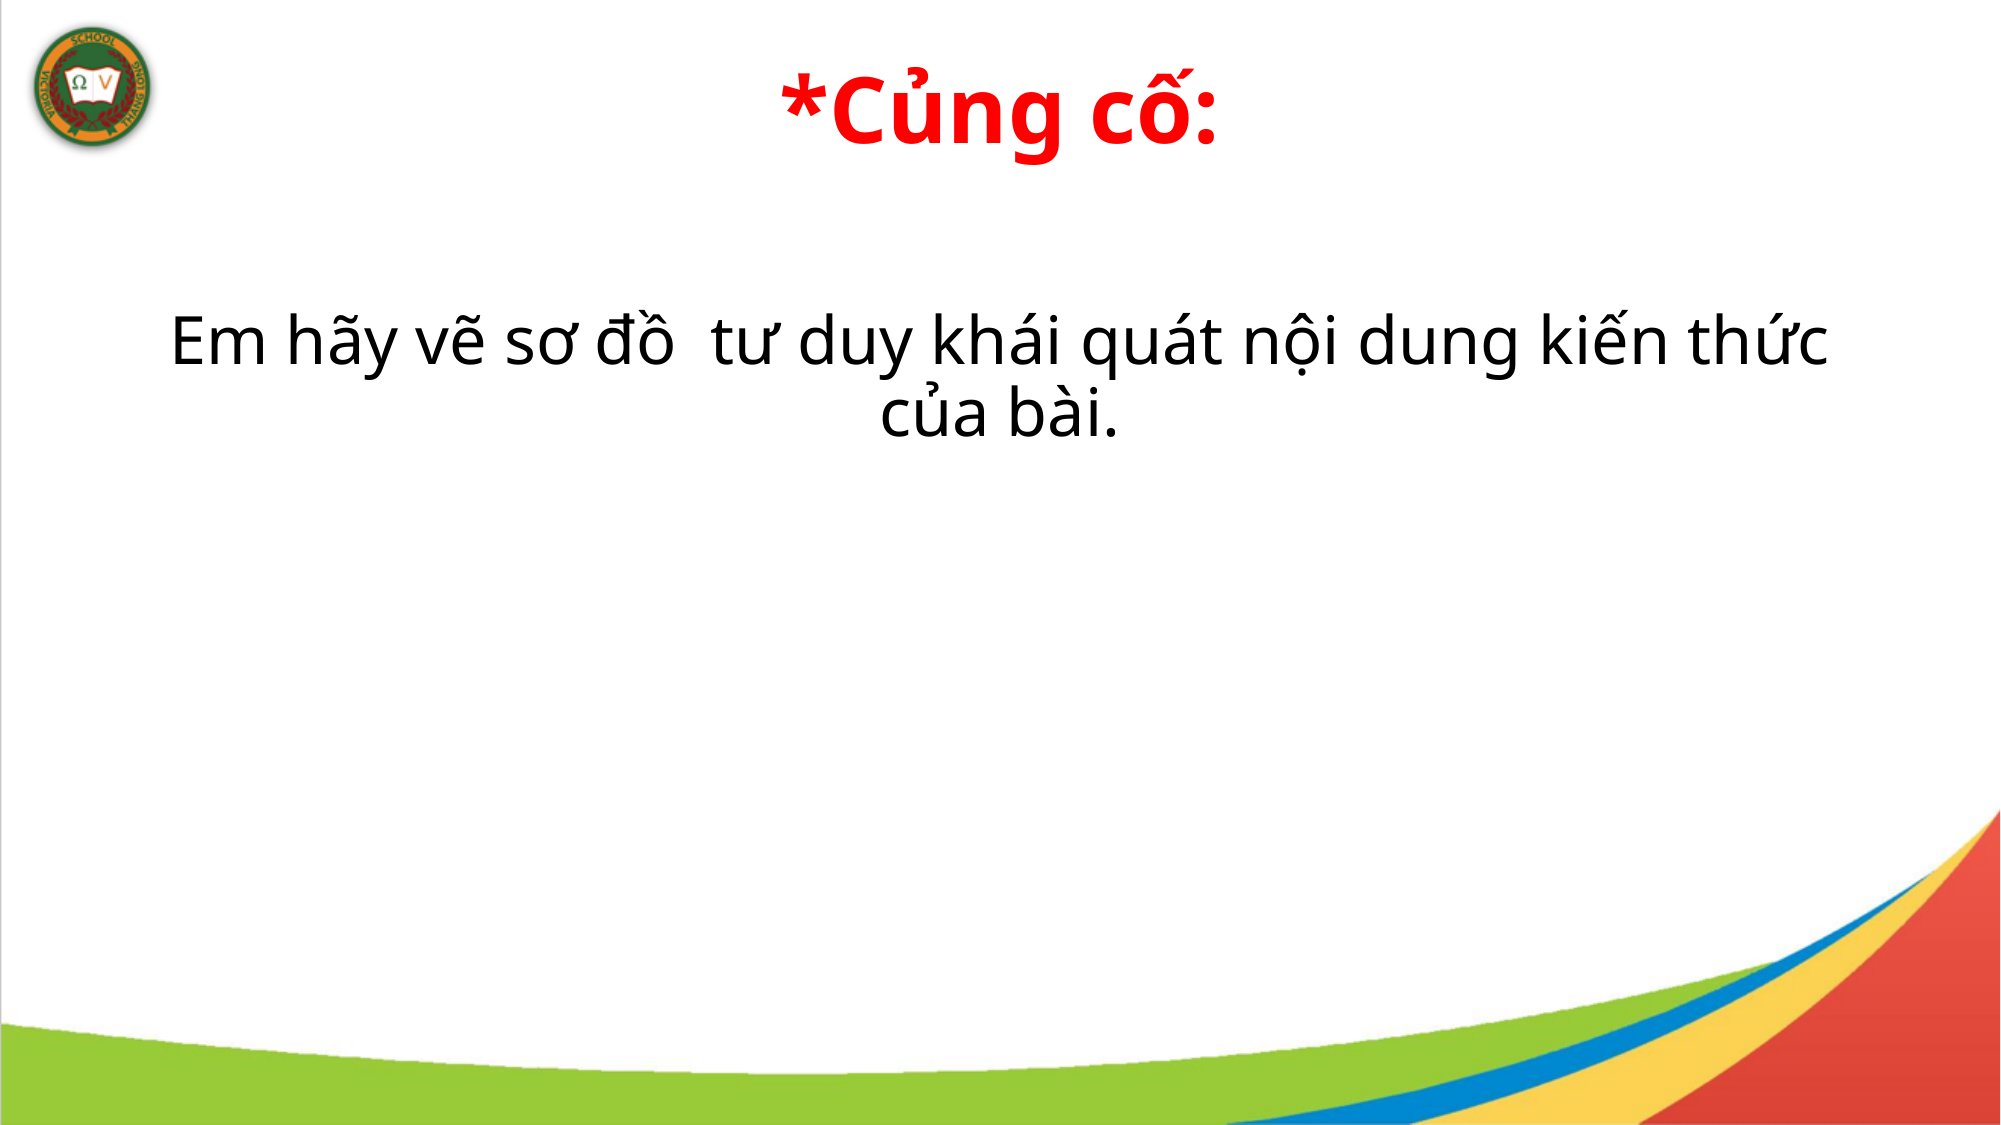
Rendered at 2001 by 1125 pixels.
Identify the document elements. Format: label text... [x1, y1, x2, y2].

list Em hãy vẽ sơ đồ tư duy khái quát nội dung kiến thức của bài. [137, 299, 1863, 1014]
title *Củng cố: [137, 59, 1863, 278]
picture [0, 0, 2001, 1125]
